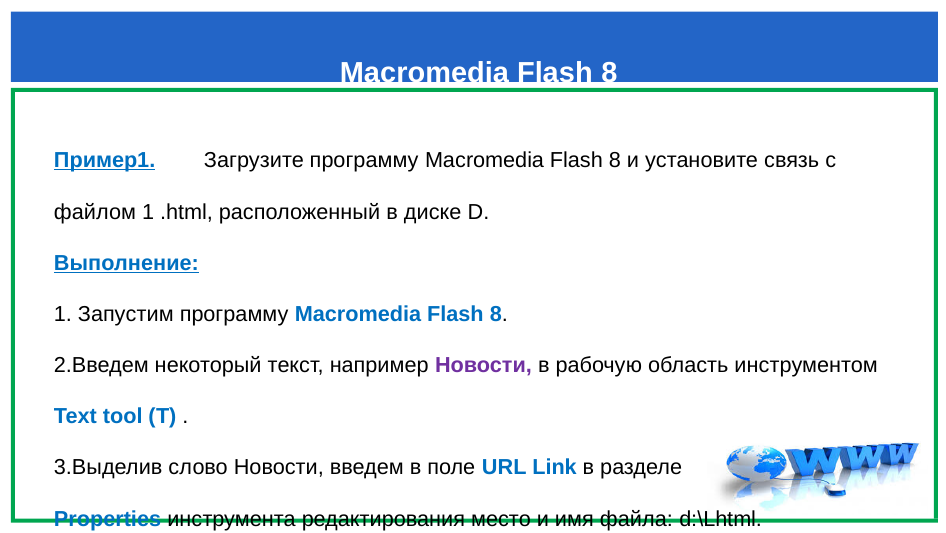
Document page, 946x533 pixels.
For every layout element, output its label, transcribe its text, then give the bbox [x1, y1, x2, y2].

picture [706, 425, 929, 515]
title Macromedia Flash 8 [27, 20, 930, 81]
text_box Пример1. Загрузите программу Macromedia Flash 8 и установите связь с файлом 1 .html, расположенный в диске D. Выполнение: 1. Запустим программу Macromedia Flash 8. 2.Введем некоторый текст, например Новости, в рабочую область инструментом Text tool (Т) . 3.Выделив слово Новости, введем в поле URL Link в разделе Properties инструмента редактирования место и имя файла: d:\Lhtml. 4.Чтобы файл открывался в новом окне, в поле Target выбираем пункт blank. [39, 113, 907, 533]
